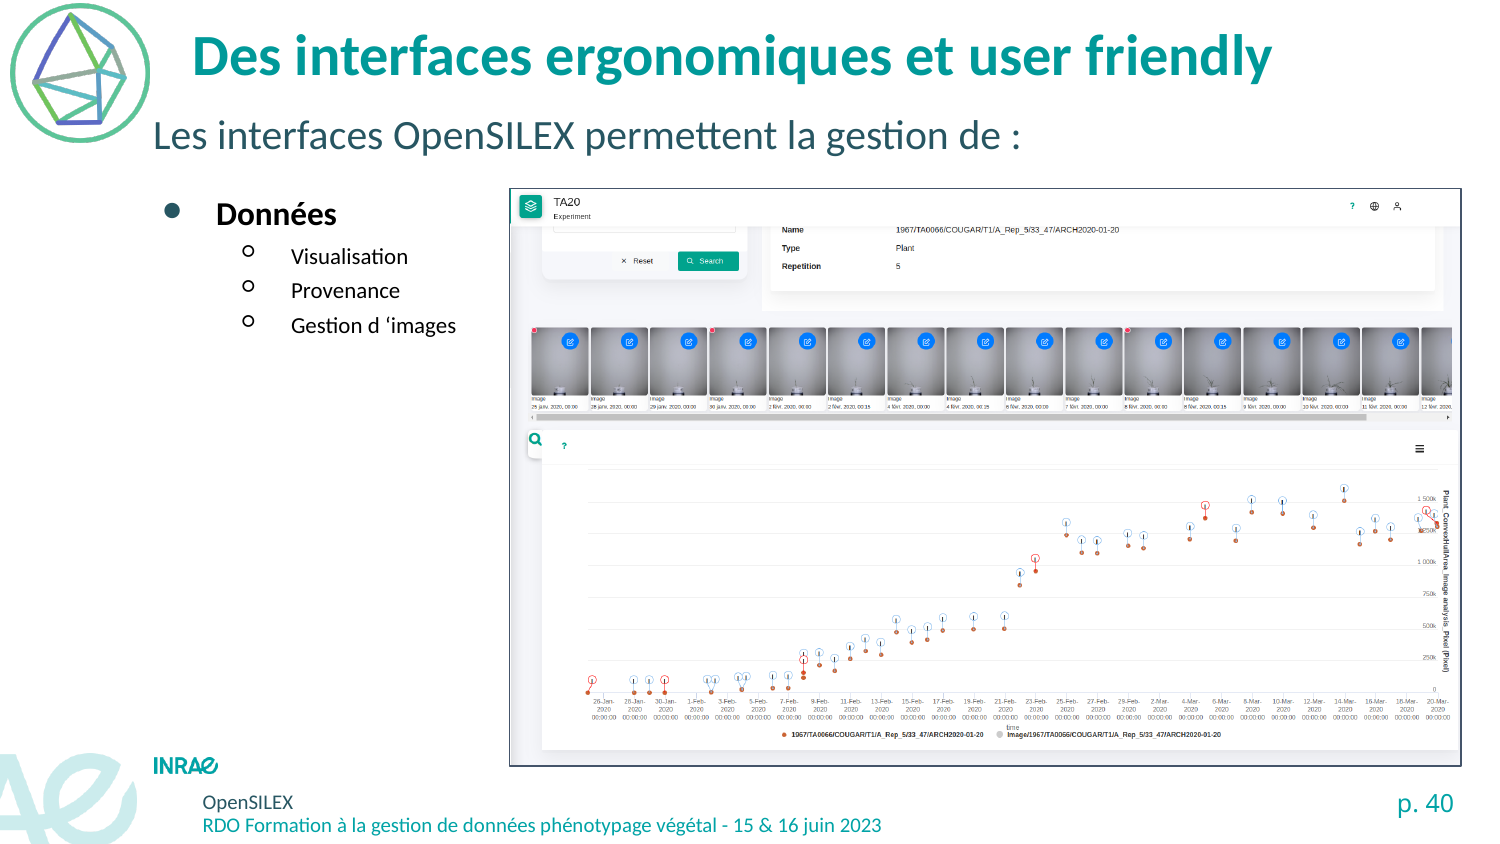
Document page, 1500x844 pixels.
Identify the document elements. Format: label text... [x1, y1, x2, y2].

picture [10, 3, 151, 143]
list Données Visualisation Provenance Gestion d ‘images [126, 189, 507, 749]
text_box Des interfaces ergonomiques et user friendly [177, 9, 1309, 88]
subtitle Les interfaces OpenSILEX permettent la gestion de : [138, 105, 1329, 189]
picture [0, 747, 247, 844]
picture [510, 188, 1461, 766]
